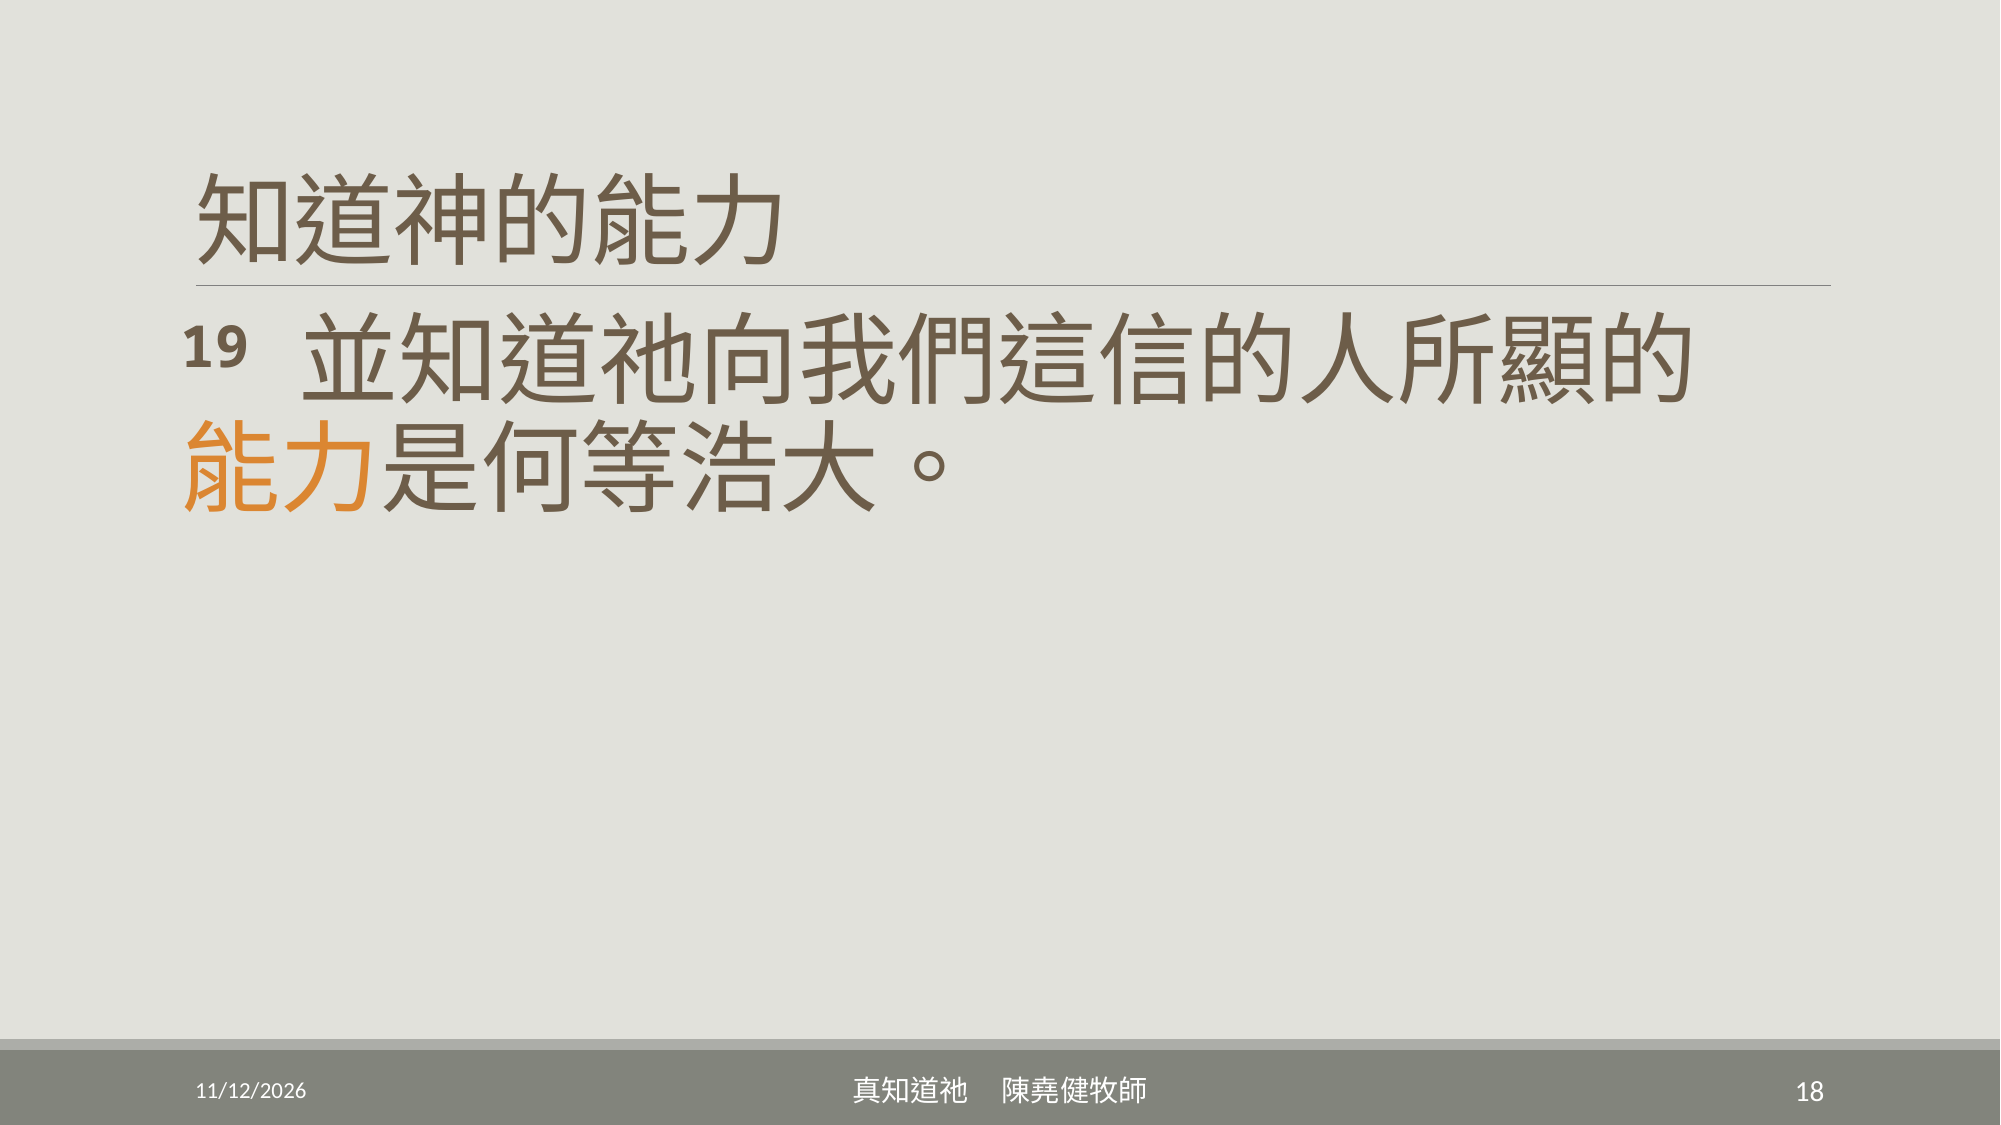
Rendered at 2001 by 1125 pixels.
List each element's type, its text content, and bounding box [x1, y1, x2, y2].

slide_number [180, 1059, 586, 1120]
title 知道神的能力 [180, 47, 1830, 285]
list 19 並知道祂向我們這信的人所顯的 能力是何等浩大。 [180, 302, 1830, 963]
slide_number 18 [1624, 1059, 1840, 1120]
footer 真知道祂 陳堯健牧師 [604, 1059, 1396, 1120]
